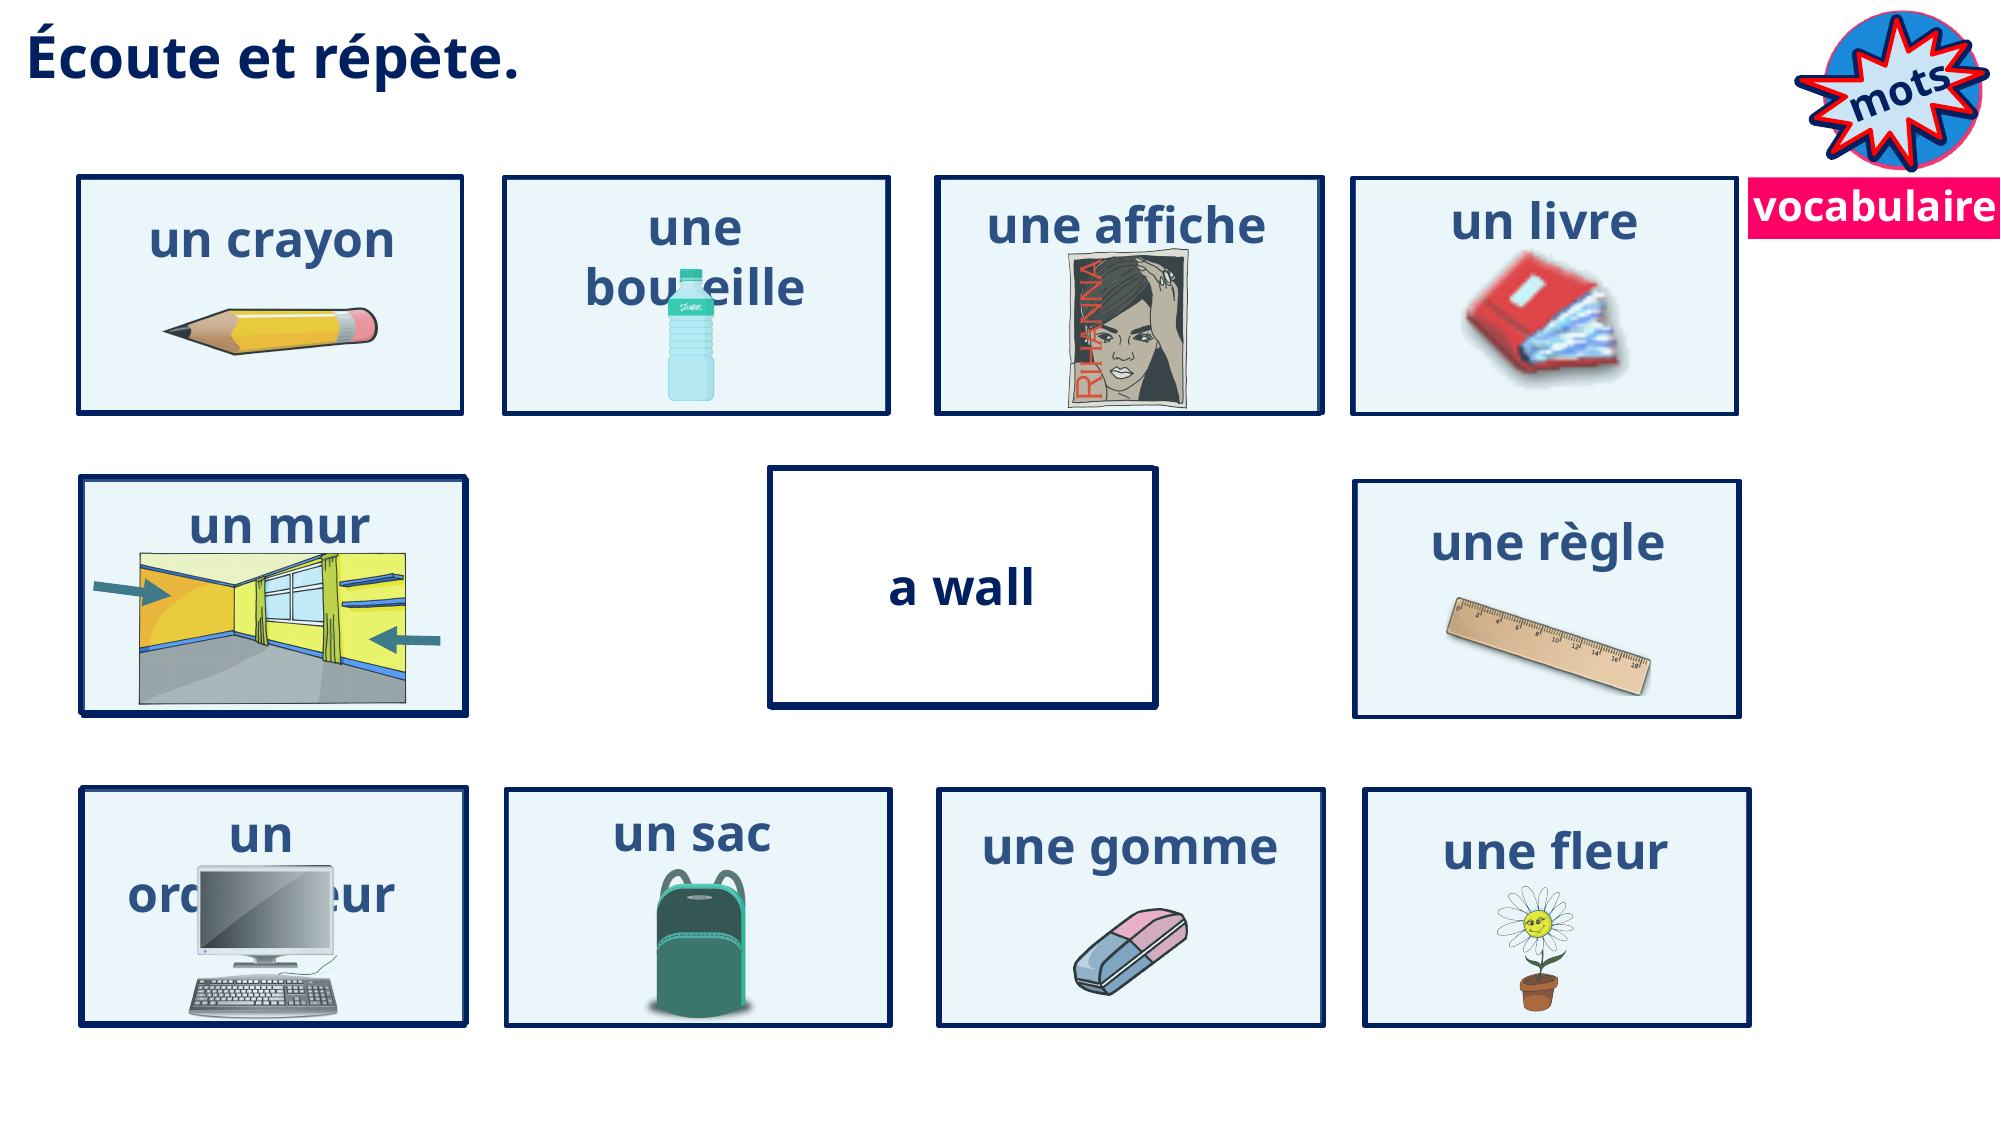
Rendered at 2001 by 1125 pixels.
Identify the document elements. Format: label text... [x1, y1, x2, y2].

text_box [1351, 176, 1738, 416]
picture [1489, 876, 1582, 1016]
picture [658, 268, 725, 401]
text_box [770, 467, 1155, 705]
text_box [937, 175, 1325, 415]
picture [136, 551, 408, 706]
title vocabulaire [1748, 177, 2000, 239]
picture [1073, 908, 1188, 996]
picture [1812, 1, 2000, 190]
text_box [504, 787, 892, 1028]
picture [1445, 597, 1652, 696]
text_box [78, 474, 466, 714]
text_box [93, 585, 172, 597]
text_box [934, 176, 1057, 416]
text_box [1363, 787, 1751, 1028]
text_box mots [1801, 90, 1807, 108]
text_box [1799, 78, 1807, 85]
text_box [1352, 479, 1740, 719]
picture [162, 277, 378, 386]
text_box [80, 785, 468, 1025]
text_box [79, 787, 182, 1028]
text_box [76, 175, 464, 415]
picture [1460, 244, 1635, 395]
picture [187, 843, 338, 1031]
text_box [368, 638, 441, 642]
picture [1060, 246, 1196, 413]
picture [641, 869, 759, 1024]
text_box [81, 478, 469, 718]
text_box Écoute et répète. [11, 12, 1344, 98]
text_box [938, 787, 1326, 1028]
text_box [503, 175, 891, 415]
